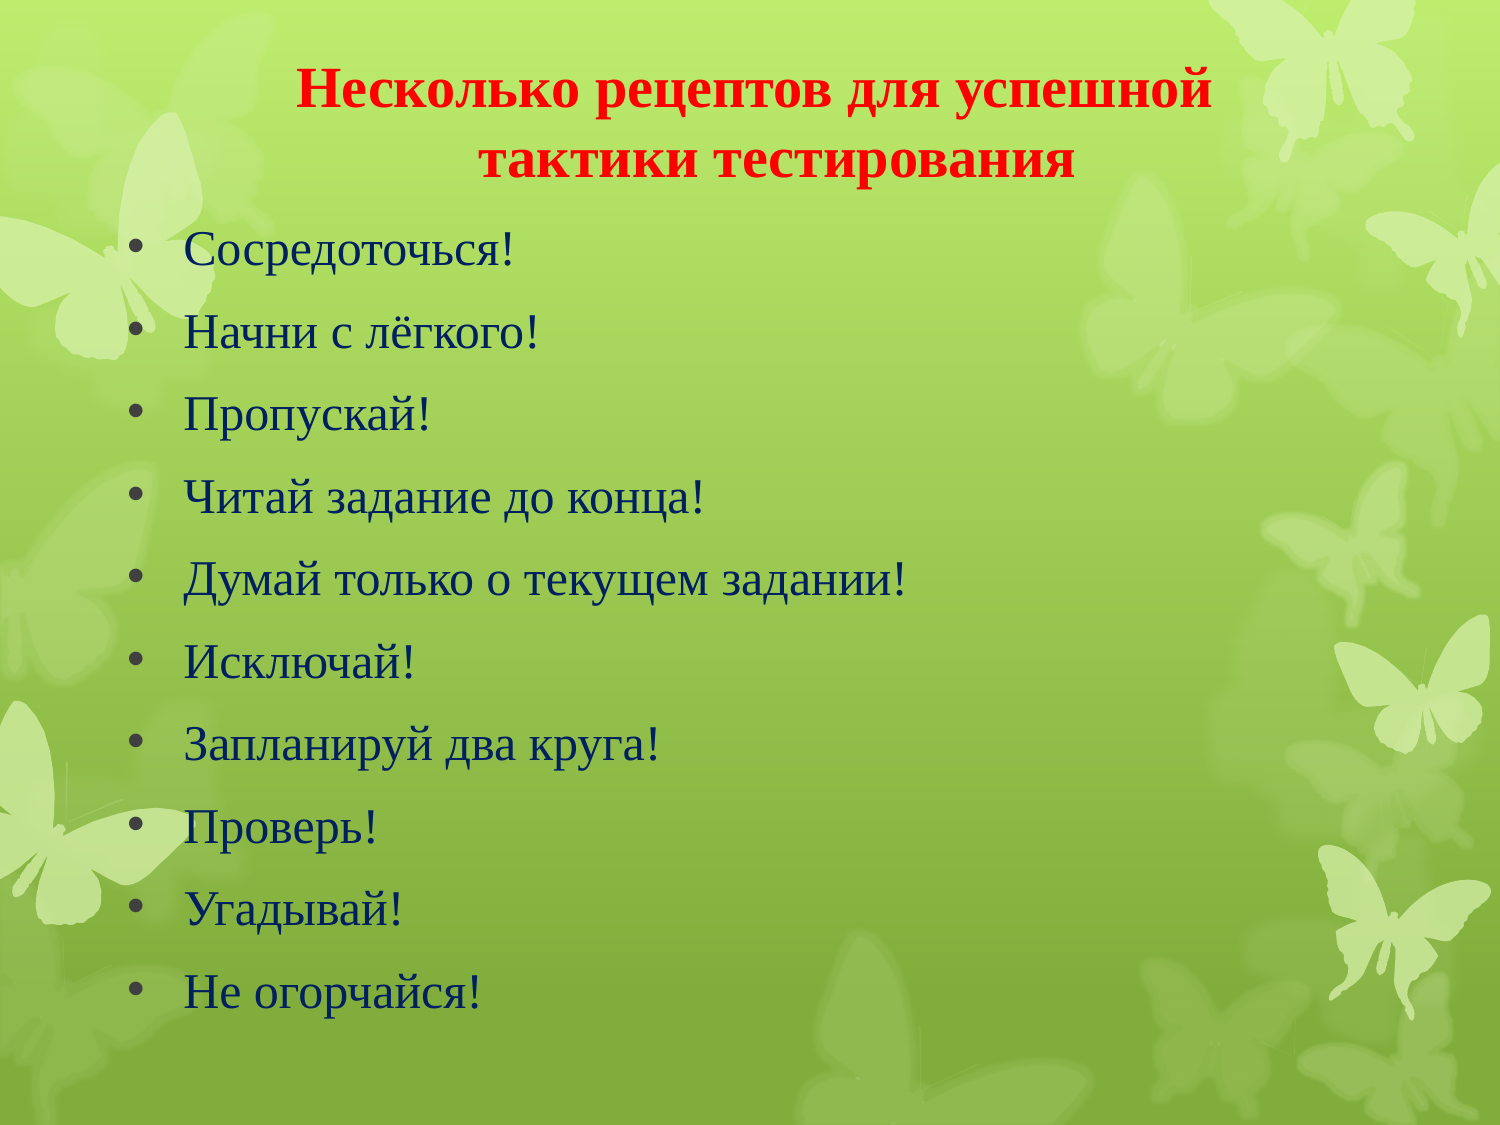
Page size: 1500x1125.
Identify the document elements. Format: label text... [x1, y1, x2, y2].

title Несколько рецептов для успешной тактики тестирования [171, 54, 1339, 197]
subtitle Сосредоточься! Начни с лёгкого! Пропускай! Читай задание до конца! Думай только о текущем задании! Исключай! Запланируй два круга! Проверь! Угадывай! Не огорчайся! [112, 208, 1400, 1071]
